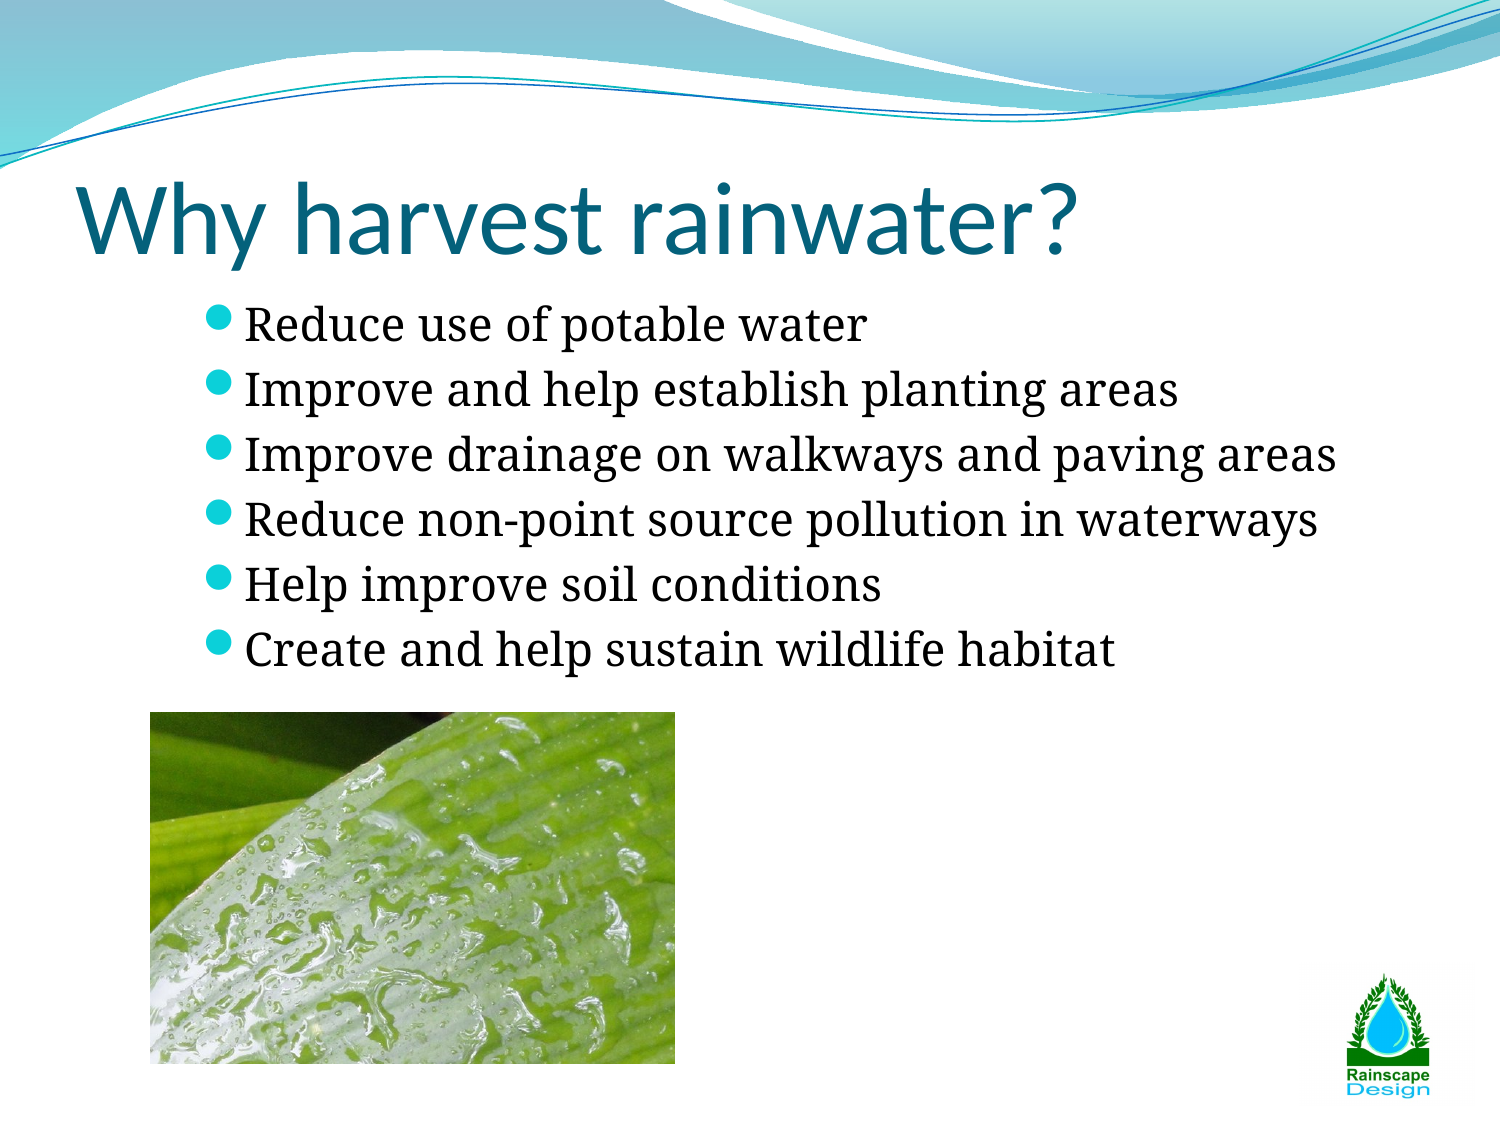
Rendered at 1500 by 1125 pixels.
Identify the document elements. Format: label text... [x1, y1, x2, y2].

list Reduce use of potable water Improve and help establish planting areas Improve drainage on walkways and paving areas Reduce non-point source pollution in waterways Help improve soil conditions Create and help sustain wildlife habitat [187, 287, 1375, 713]
picture [149, 712, 676, 1064]
picture [1299, 962, 1476, 1106]
title Why harvest rainwater? [75, 127, 1425, 275]
